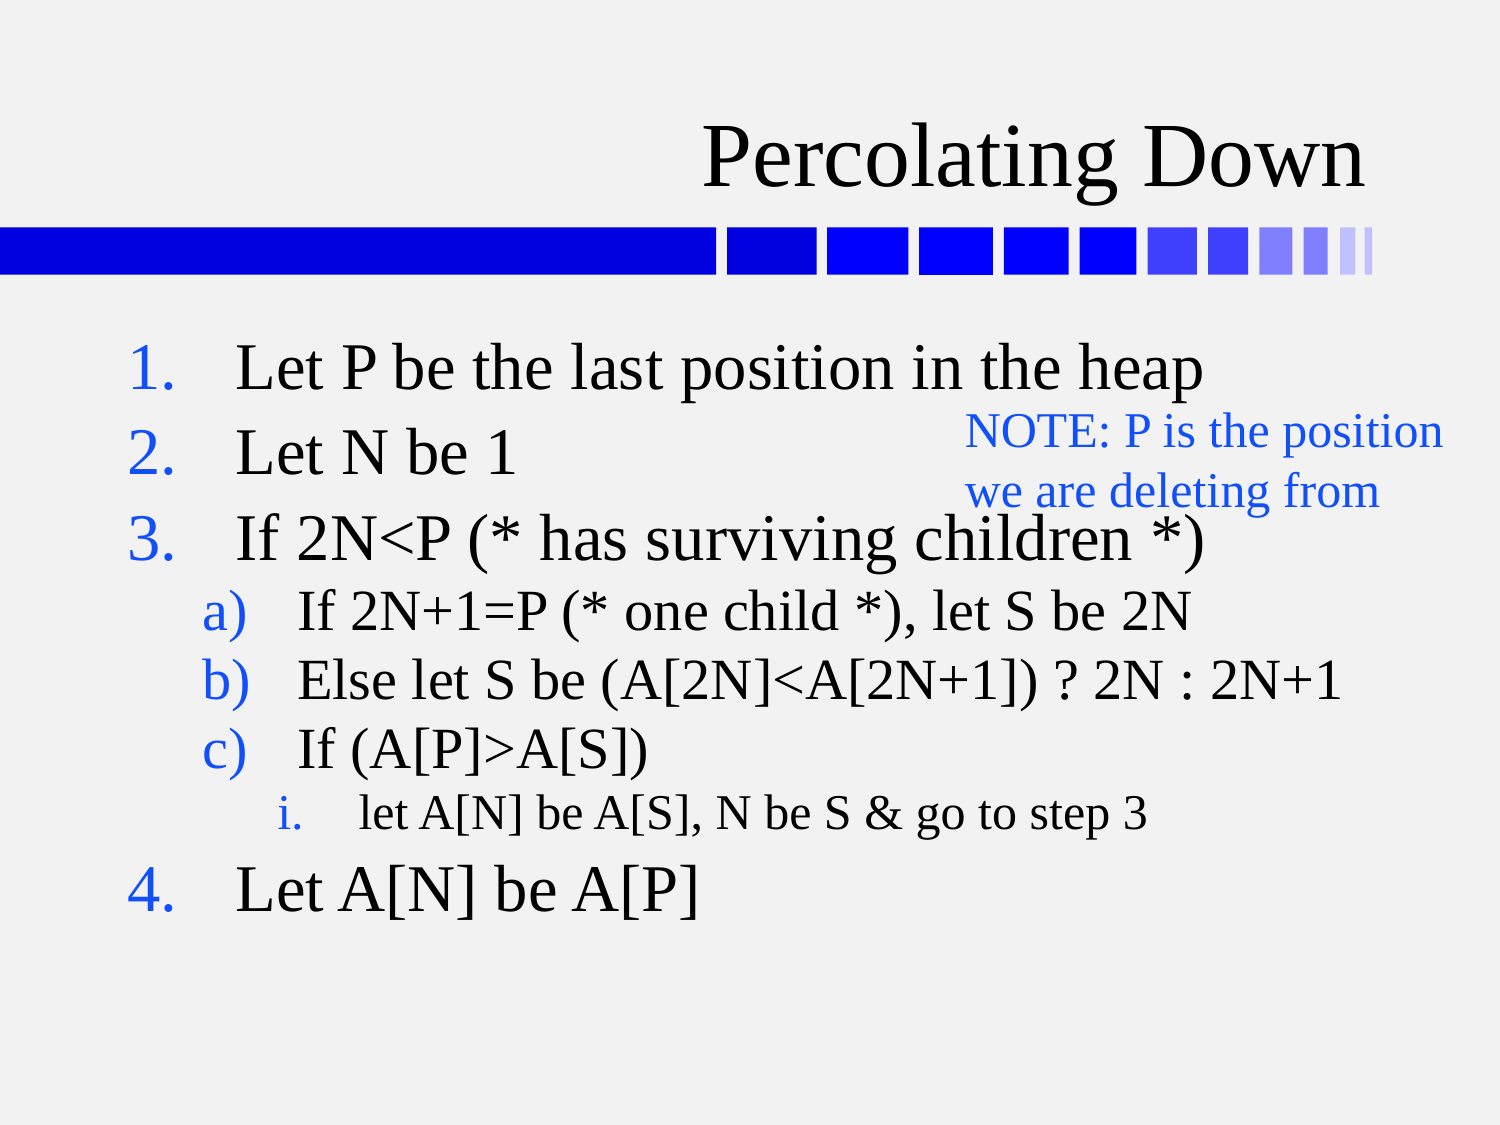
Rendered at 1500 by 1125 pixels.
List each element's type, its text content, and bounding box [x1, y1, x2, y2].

title Percolating Down [109, 27, 1383, 213]
list Let P be the last position in the heap Let N be 1 If 2N<P (* has surviving children *) If 2N+1=P (* one child *), let S be 2N Else let S be (A[2N]<A[2N+1]) ? 2N : 2N+1 If (A[P]>A[S]) let A[N] be A[S], N be S & go to step 3 Let A[N] be A[P] [111, 324, 1388, 1001]
text_box NOTE: P is the position we are deleting from [950, 390, 1500, 525]
